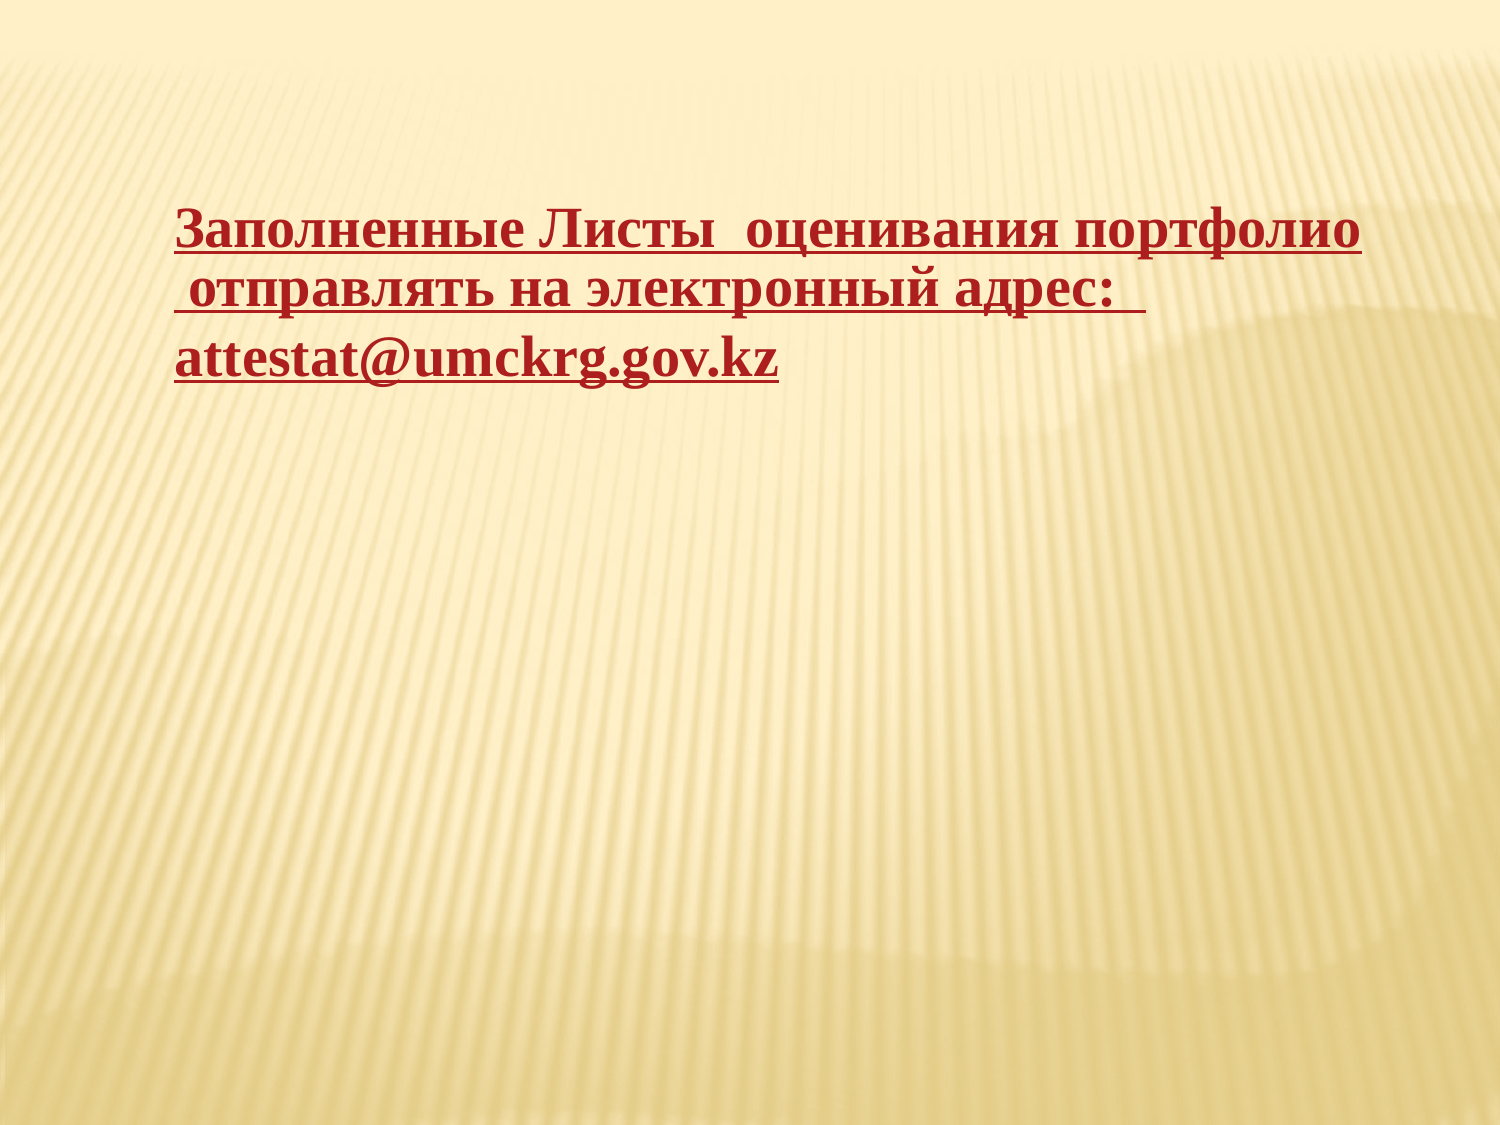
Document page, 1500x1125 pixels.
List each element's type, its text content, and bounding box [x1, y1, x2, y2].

text_box Заполненные Листы оценивания портфолио отправлять на электронный адрес: attestat@umckrg.gov.kz [159, 137, 1388, 337]
